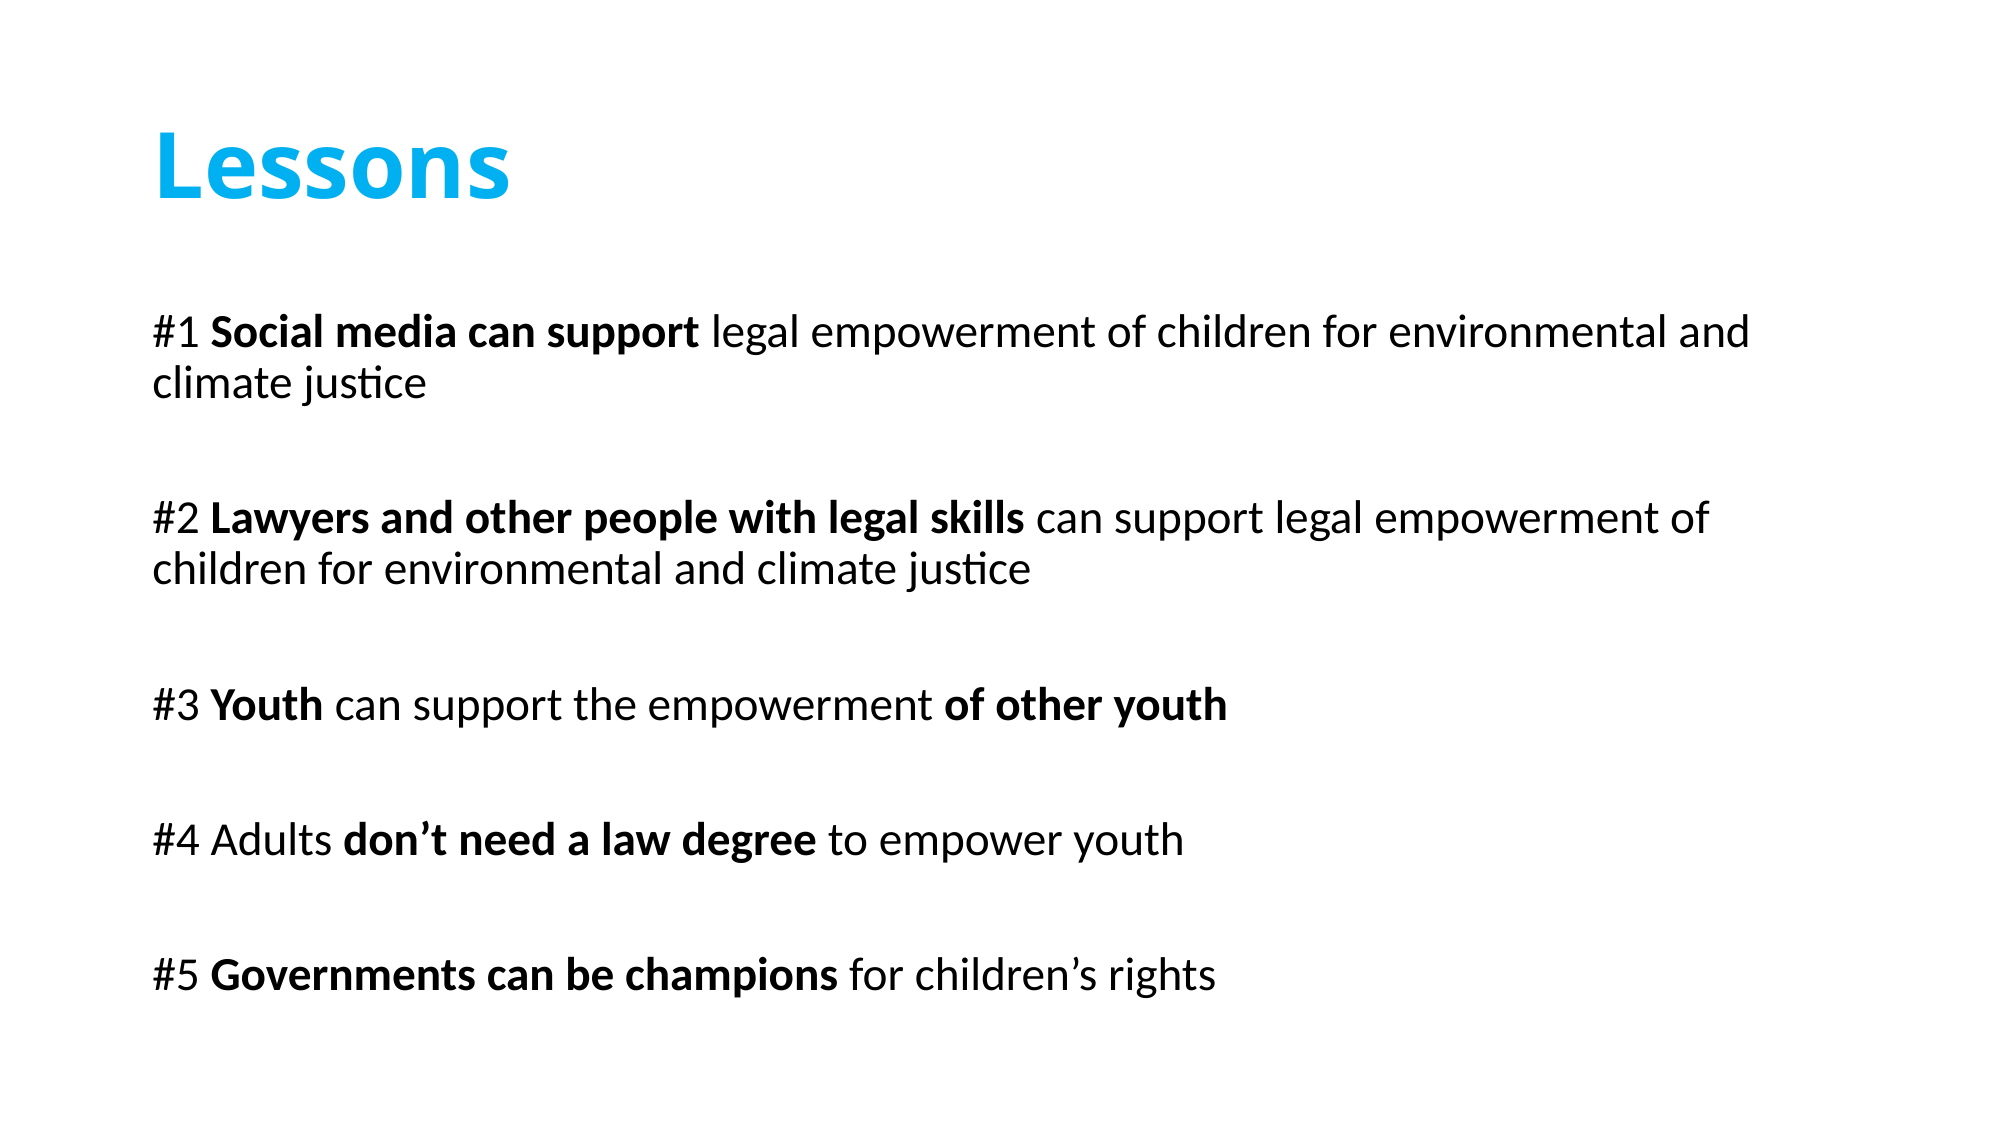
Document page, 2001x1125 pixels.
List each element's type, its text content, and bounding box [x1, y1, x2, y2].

title Lessons [137, 59, 1863, 278]
list #1 Social media can support legal empowerment of children for environmental and climate justice #2 Lawyers and other people with legal skills can support legal empowerment of children for environmental and climate justice #3 Youth can support the empowerment of other youth #4 Adults don’t need a law degree to empower youth #5 Governments can be champions for children’s rights [137, 299, 1863, 1014]
